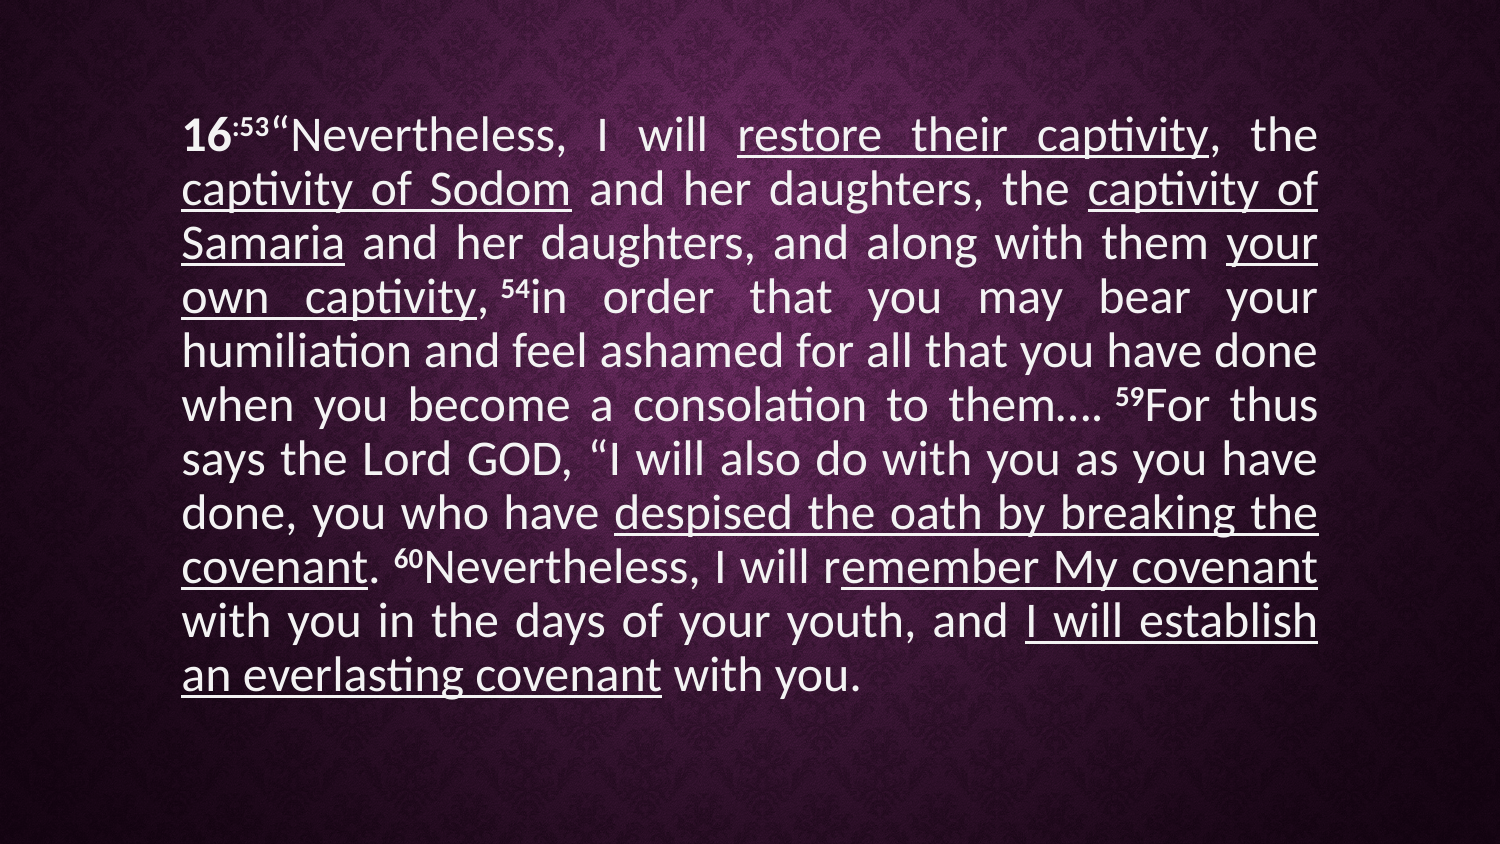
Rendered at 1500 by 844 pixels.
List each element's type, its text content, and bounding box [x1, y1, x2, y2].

picture [0, 0, 1500, 844]
text_box 16:53“Nevertheless, I will restore their captivity, the captivity of Sodom and her daughters, the captivity of Samaria and her daughters, and along with them your own captivity, 54in order that you may bear your humiliation and feel ashamed for all that you have done when you become a consolation to them…. 59For thus says the Lord GOD, “I will also do with you as you have done, you who have despised the oath by breaking the covenant. 60Nevertheless, I will remember My covenant with you in the days of your youth, and I will establish an everlasting covenant with you. [166, 101, 1334, 710]
